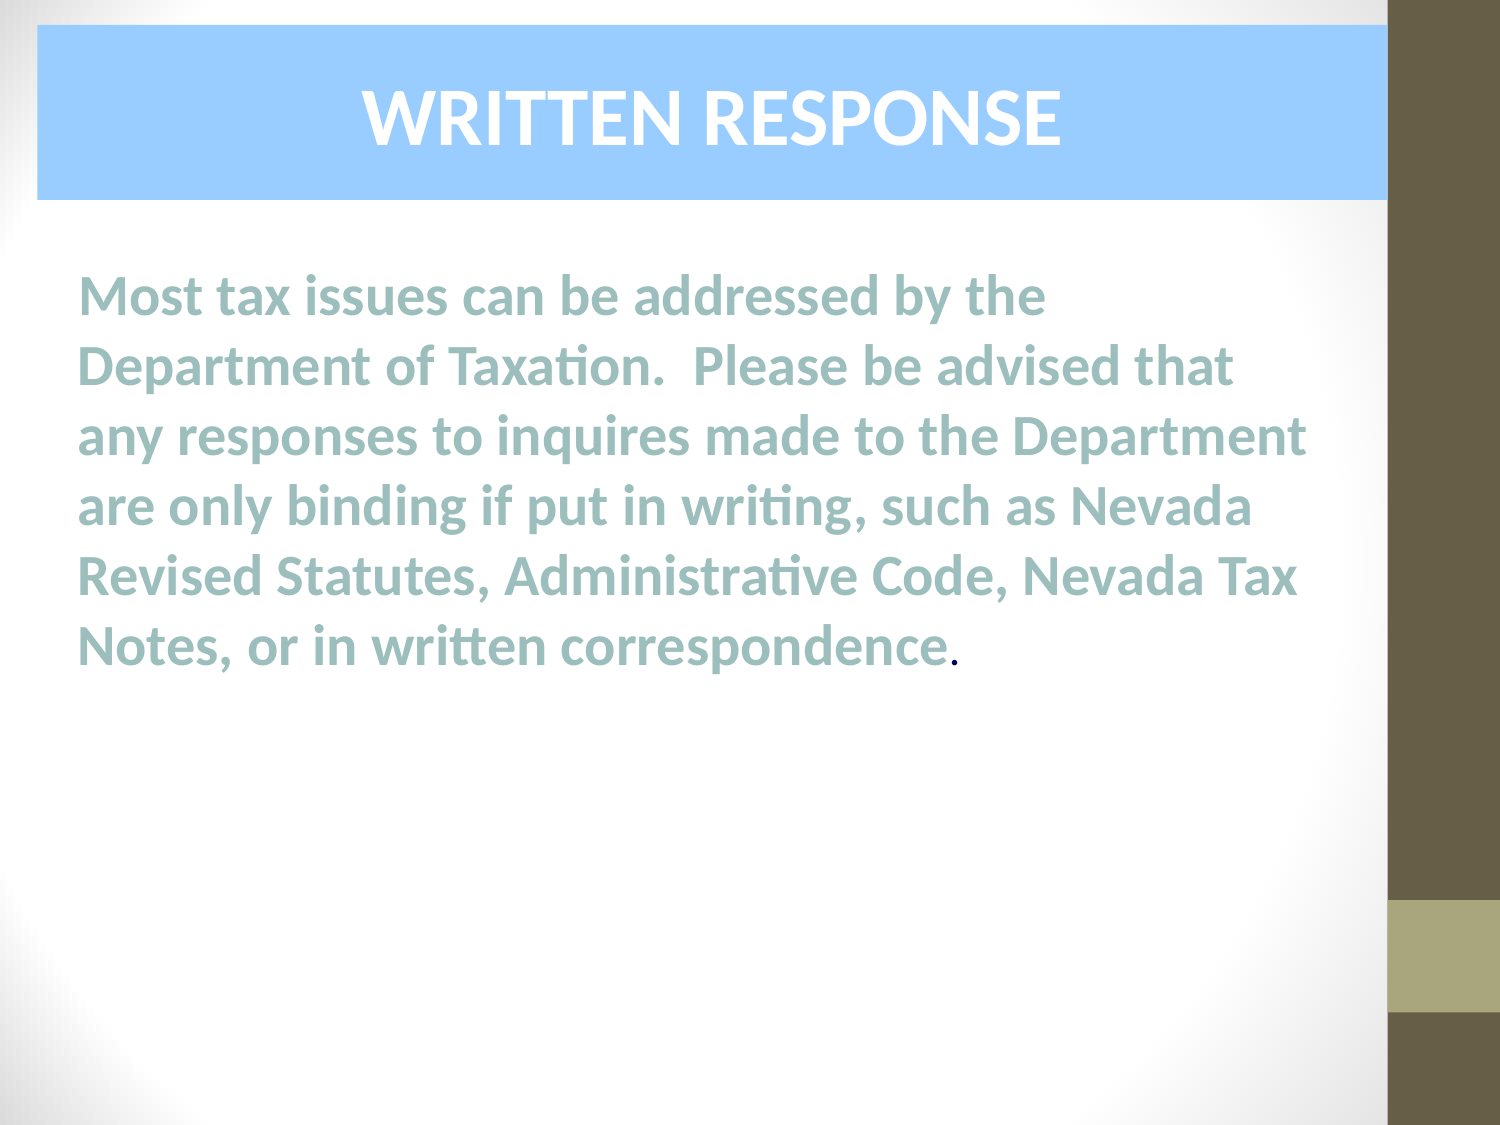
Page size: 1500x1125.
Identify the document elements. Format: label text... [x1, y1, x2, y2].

picture [0, 0, 1387, 1125]
list Most tax issues can be addressed by the Department of Taxation. Please be advised that any responses to inquires made to the Department are only binding if put in writing, such as Nevada Revised Statutes, Administrative Code, Nevada Tax Notes, or in written correspondence. [62, 249, 1350, 863]
text_box WRITTEN RESPONSE [37, 24, 1388, 200]
